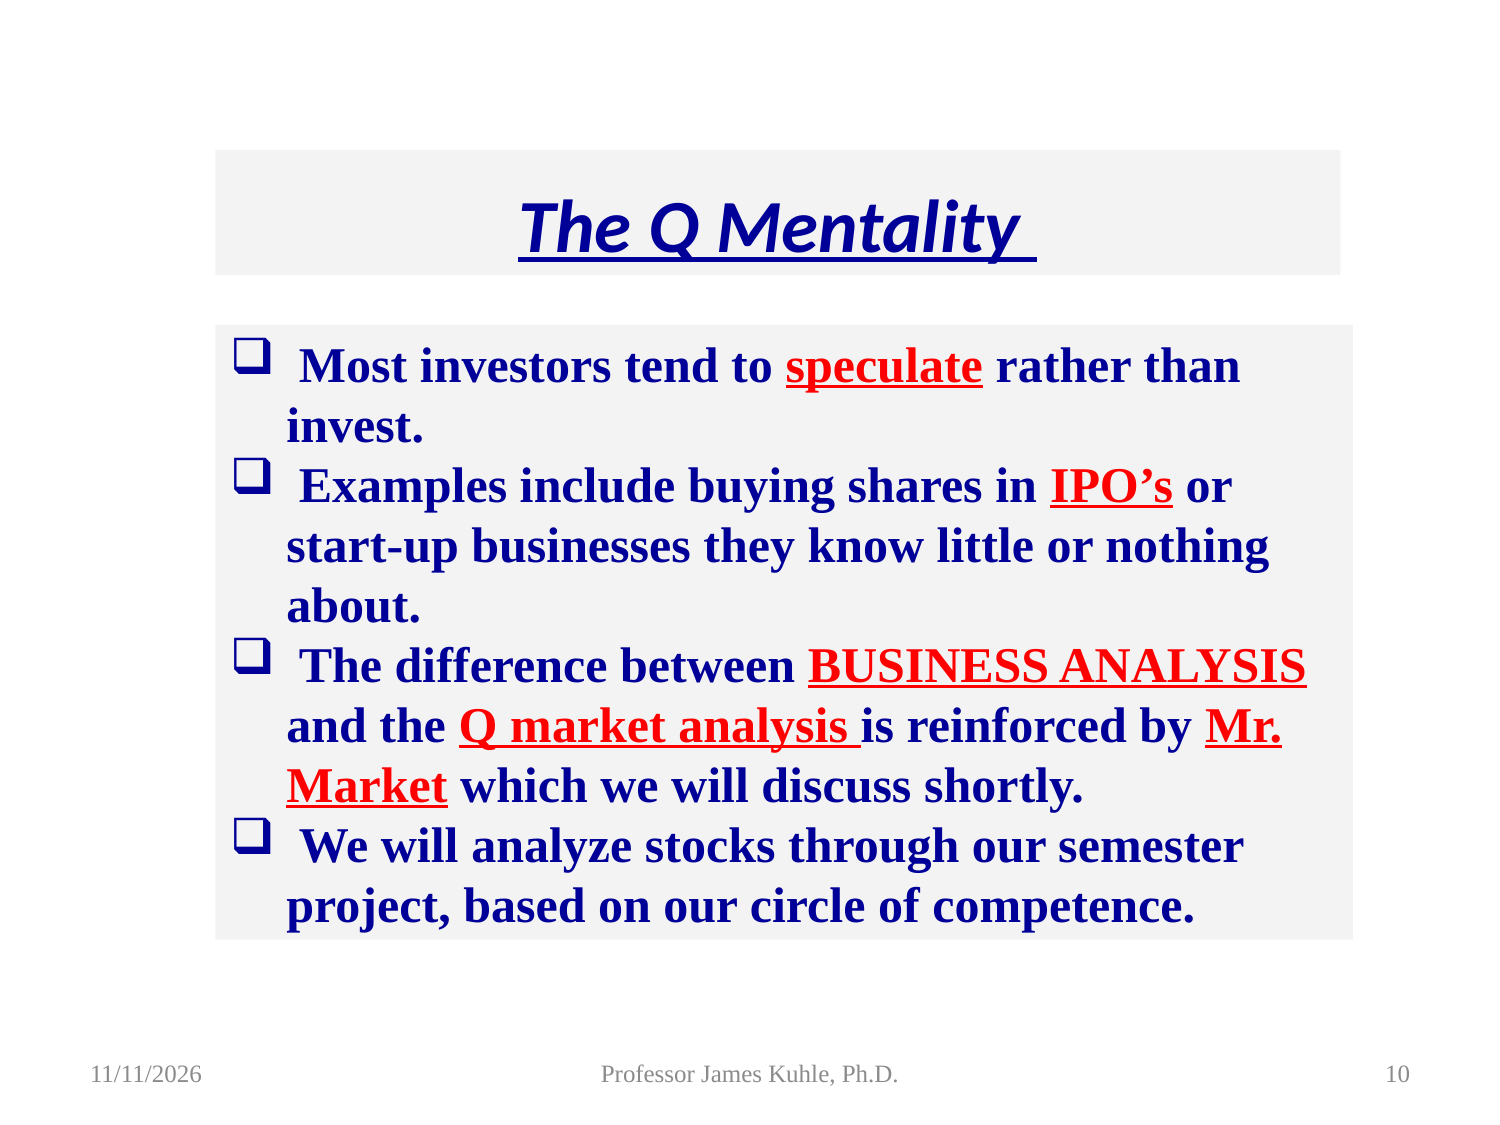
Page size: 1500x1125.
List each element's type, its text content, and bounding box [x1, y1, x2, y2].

slide_number 10 [1074, 1042, 1425, 1103]
footer Professor James Kuhle, Ph.D. [512, 1042, 988, 1103]
text_box The Q Mentality [215, 149, 1341, 275]
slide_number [75, 1042, 425, 1103]
text_box Most investors tend to speculate rather than invest. Examples include buying shares in IPO’s or start-up businesses they know little or nothing about. The difference between BUSINESS ANALYSIS and the Q market analysis is reinforced by Mr. Market which we will discuss shortly. We will analyze stocks through our semester project, based on our circle of competence. [215, 324, 1353, 940]
